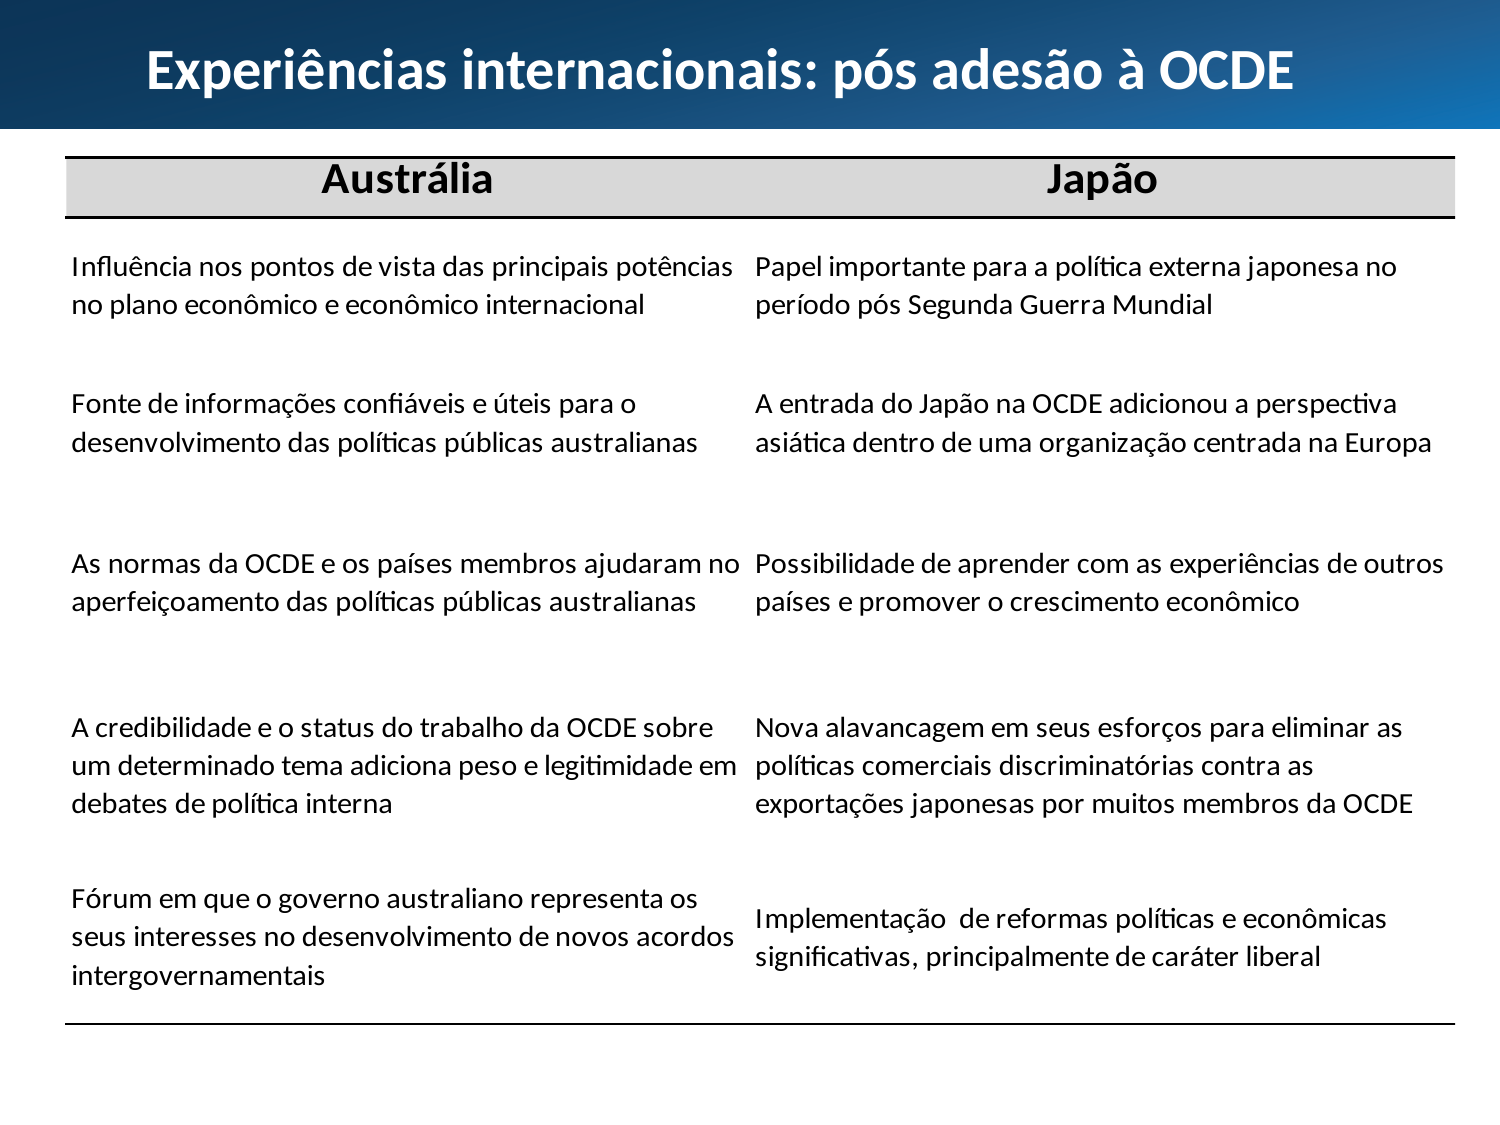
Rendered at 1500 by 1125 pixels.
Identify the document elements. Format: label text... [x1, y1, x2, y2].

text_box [64, 125, 1457, 1027]
picture [0, 0, 1500, 129]
text_box Experiências internacionais: pós adesão à OCDE [58, 23, 1383, 109]
